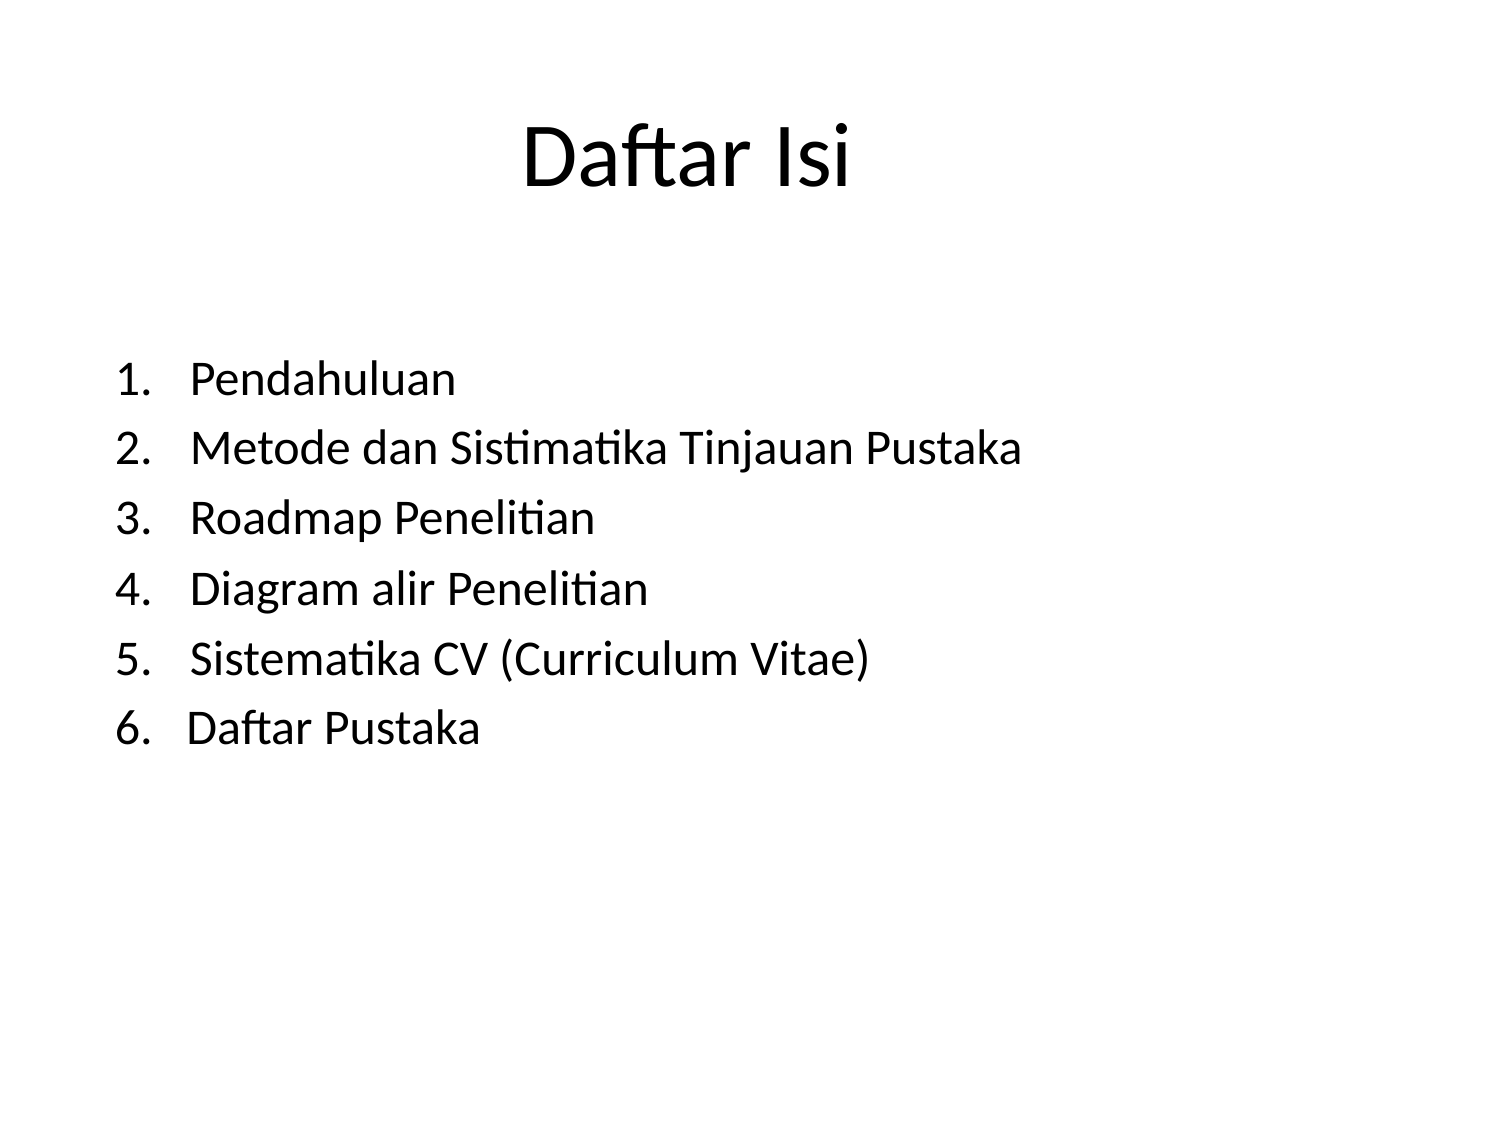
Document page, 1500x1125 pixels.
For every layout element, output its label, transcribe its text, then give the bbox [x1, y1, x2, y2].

list Pendahuluan Metode dan Sistimatika Tinjauan Pustaka Roadmap Penelitian Diagram alir Penelitian Sistematika CV (Curriculum Vitae) 6. Daftar Pustaka [99, 337, 1376, 901]
title Daftar Isi [49, 87, 1326, 213]
